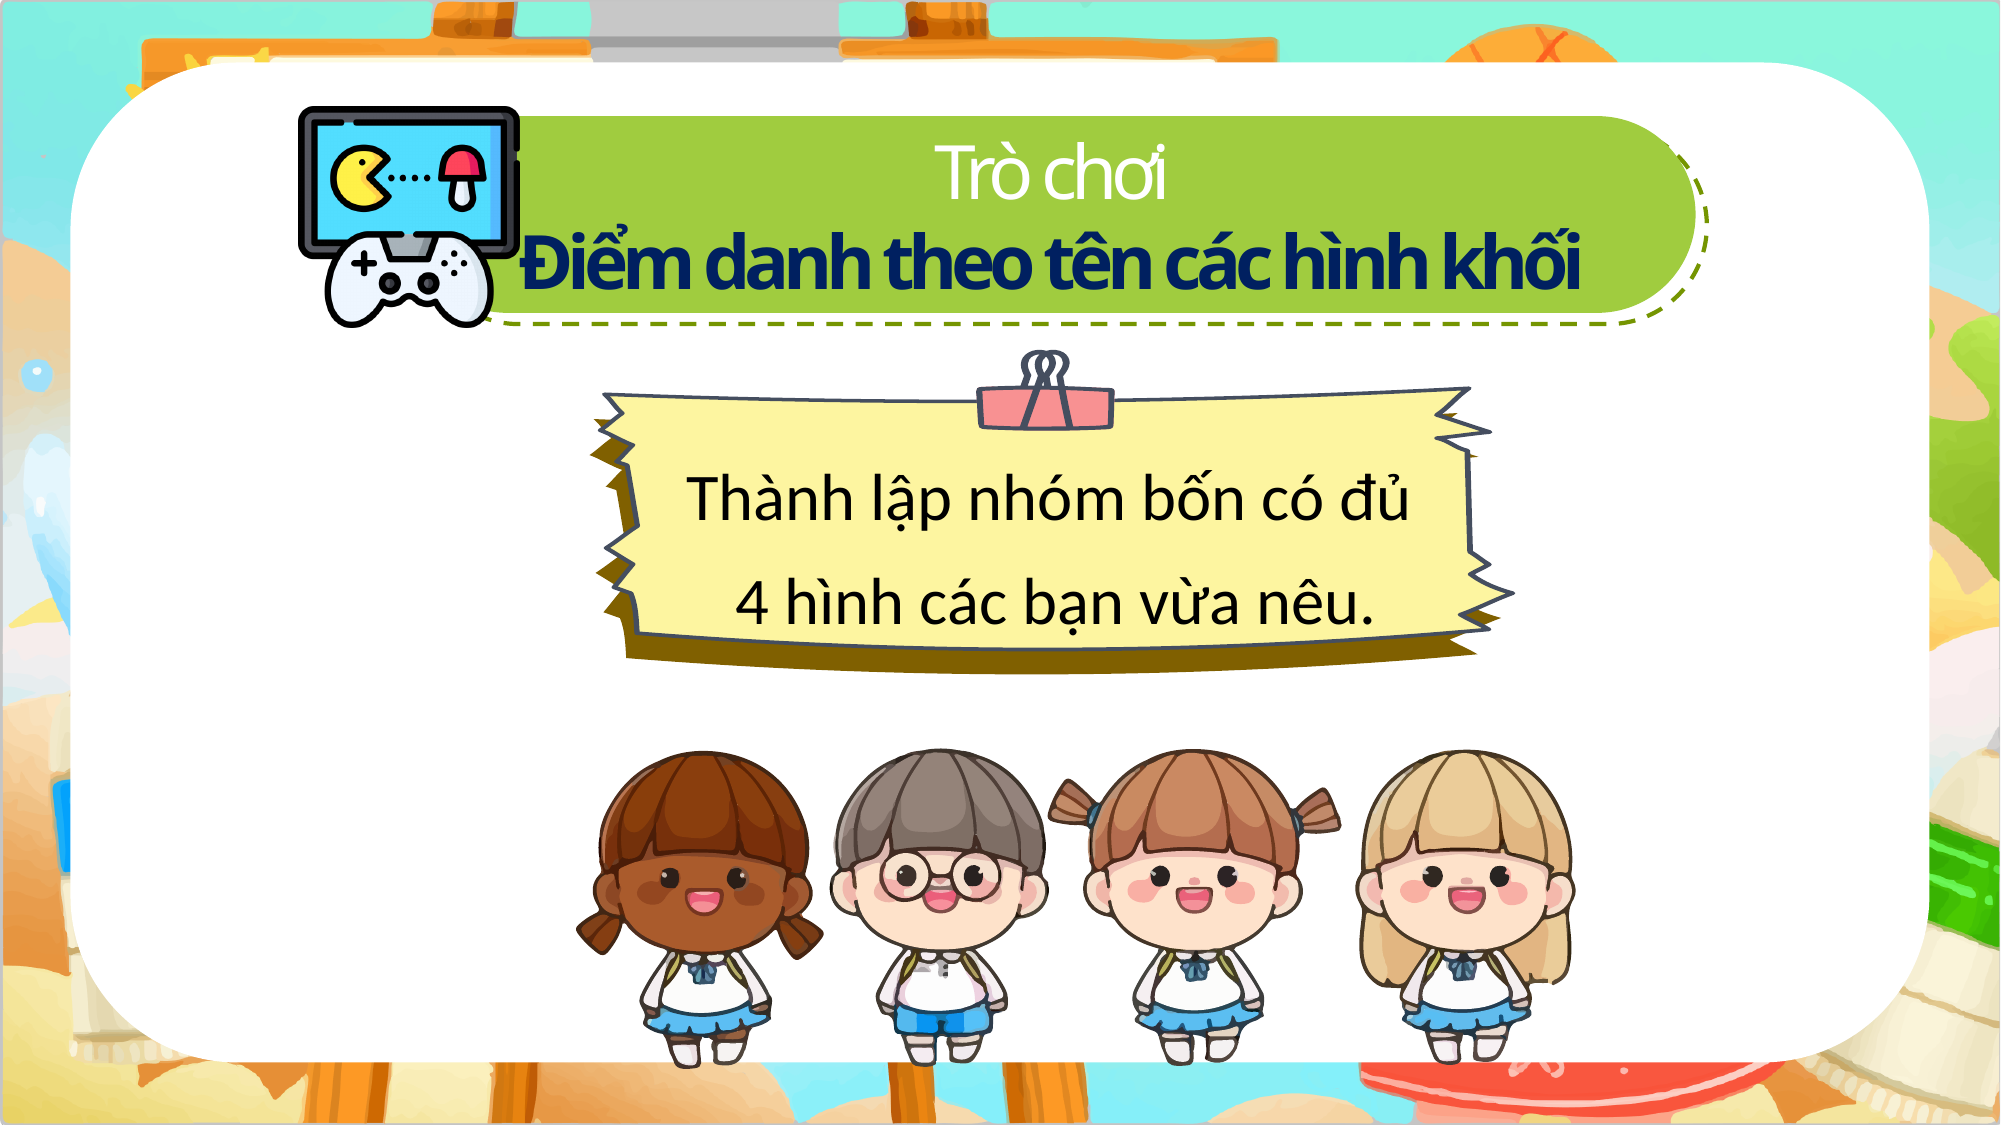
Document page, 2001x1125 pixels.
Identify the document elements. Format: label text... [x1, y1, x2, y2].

text_box Trò chơi Điểm danh theo tên các hình khối [520, 115, 1697, 314]
text_box [69, 61, 1931, 1064]
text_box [829, 748, 1049, 1067]
picture [0, 0, 2001, 1125]
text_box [575, 750, 824, 1069]
text_box 开头 [520, 152, 1708, 326]
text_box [1355, 749, 1576, 1065]
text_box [589, 349, 1516, 675]
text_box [1047, 749, 1342, 1066]
